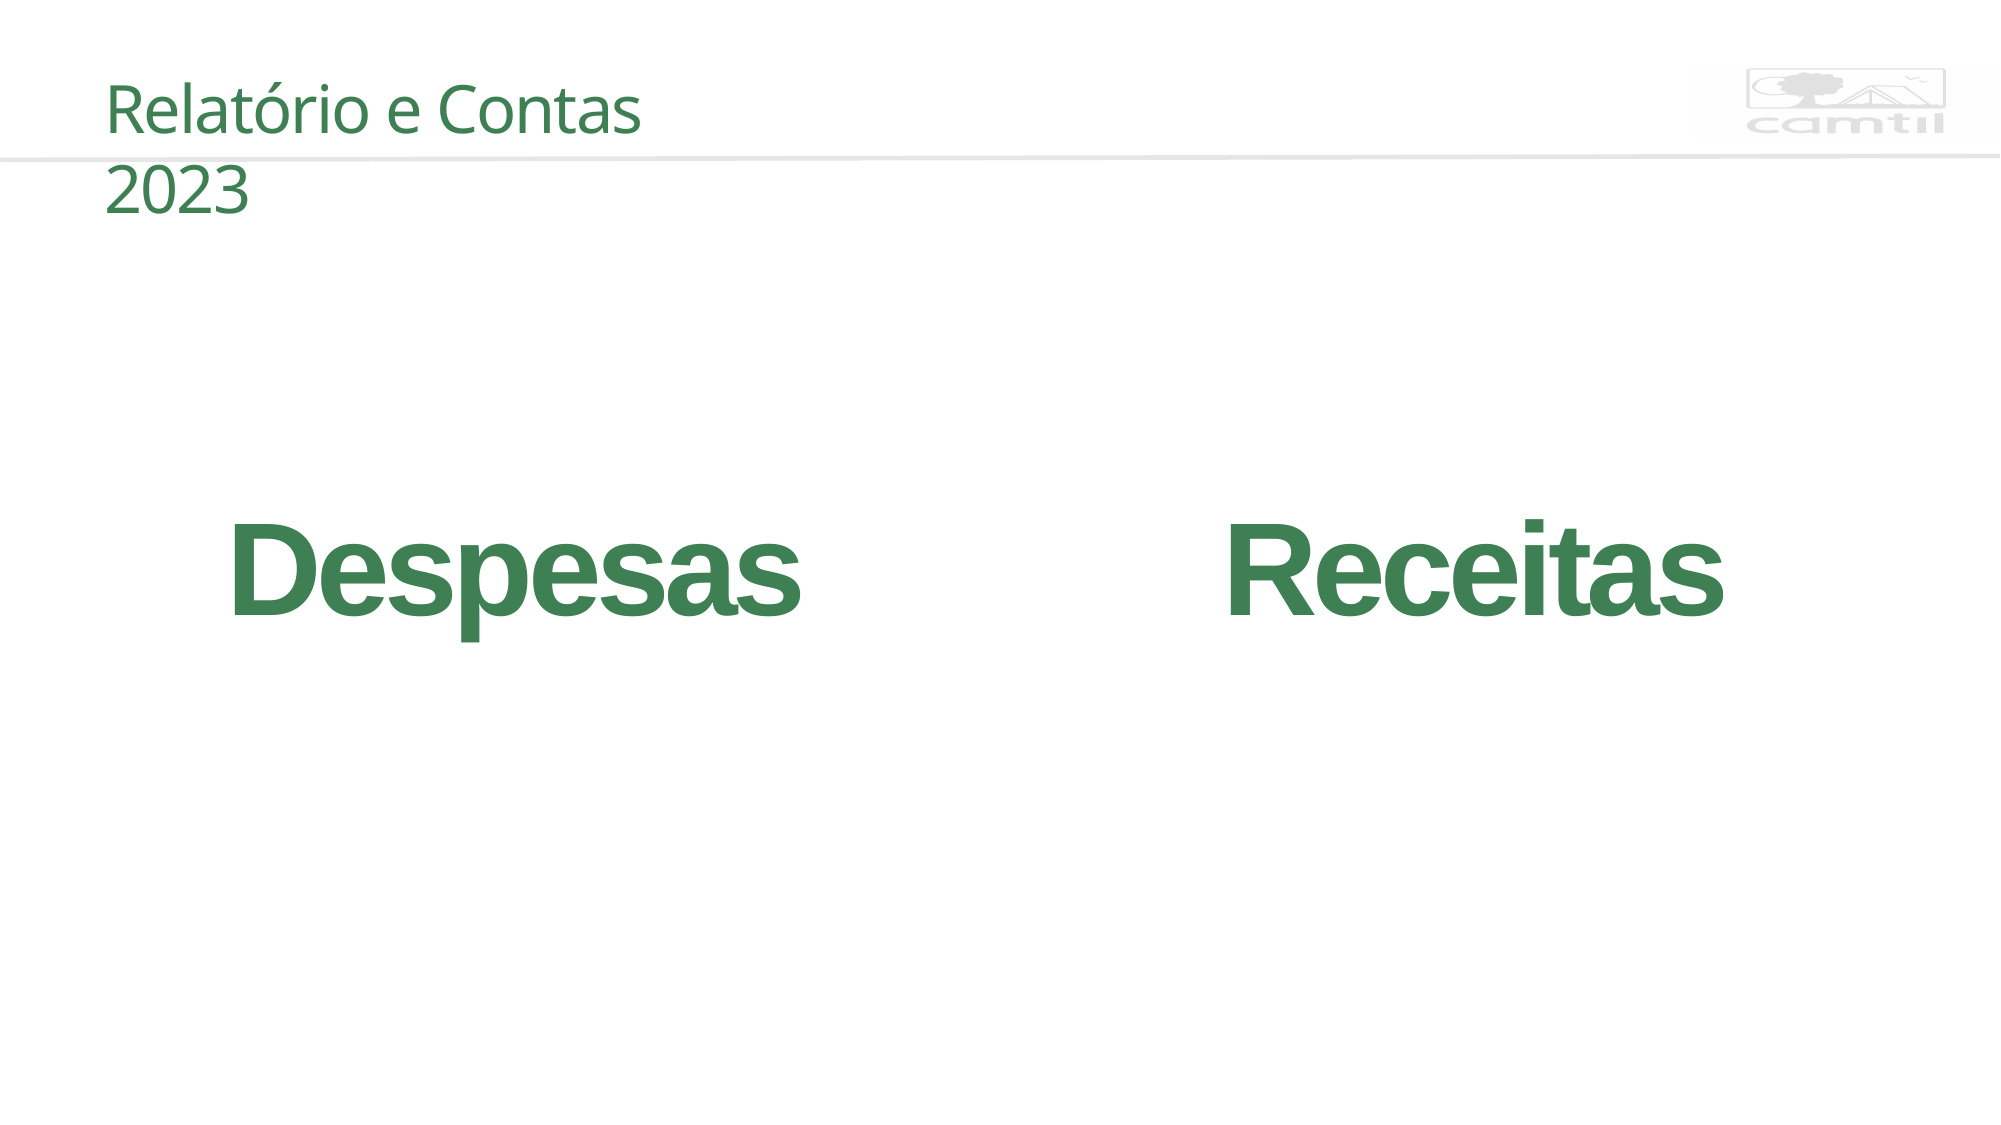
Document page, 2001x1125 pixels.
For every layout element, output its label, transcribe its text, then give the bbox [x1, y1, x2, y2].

text_box Despesas [224, 481, 836, 642]
text_box Relatório e Contas 2023 [102, 161, 773, 227]
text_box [0, 155, 2000, 160]
text_box Receitas [1220, 481, 1750, 642]
picture [1695, 63, 2000, 141]
text_box Relatório e Contas 2023 [102, 64, 773, 155]
